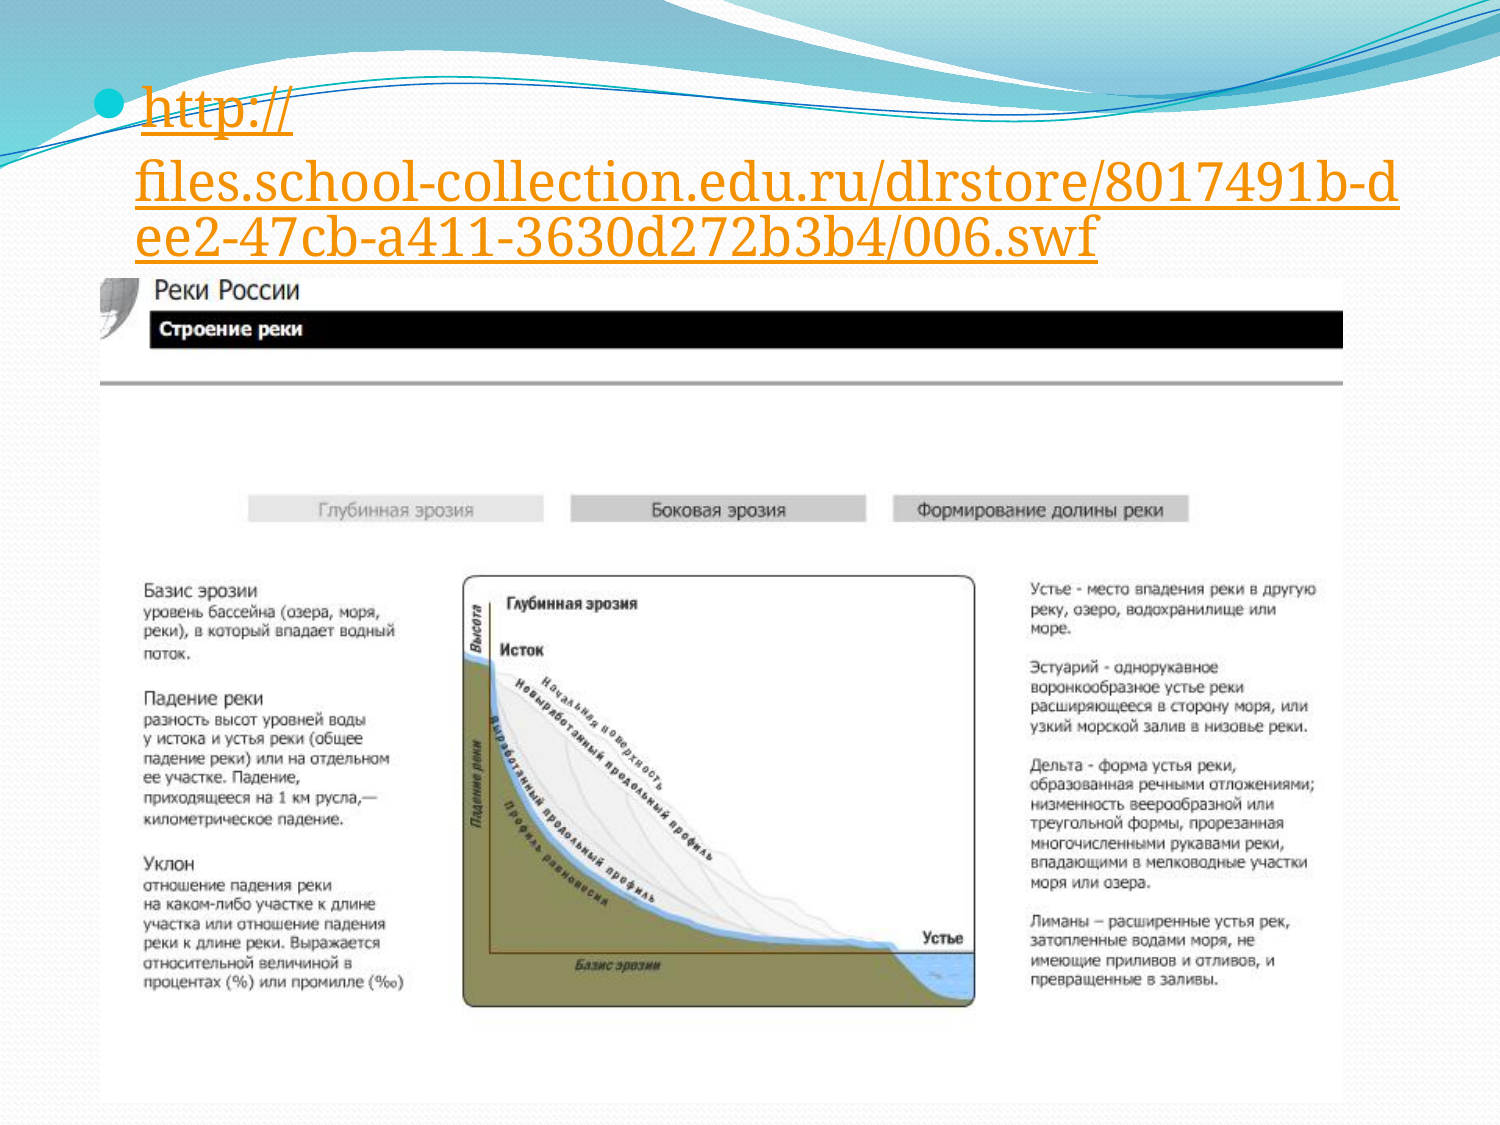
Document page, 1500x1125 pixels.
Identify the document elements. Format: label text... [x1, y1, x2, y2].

picture [100, 278, 1343, 1103]
list http://files.school-collection.edu.ru/dlrstore/8017491b-dee2-47cb-a411-3630d272b3b4/006.swf [75, 66, 1425, 1038]
